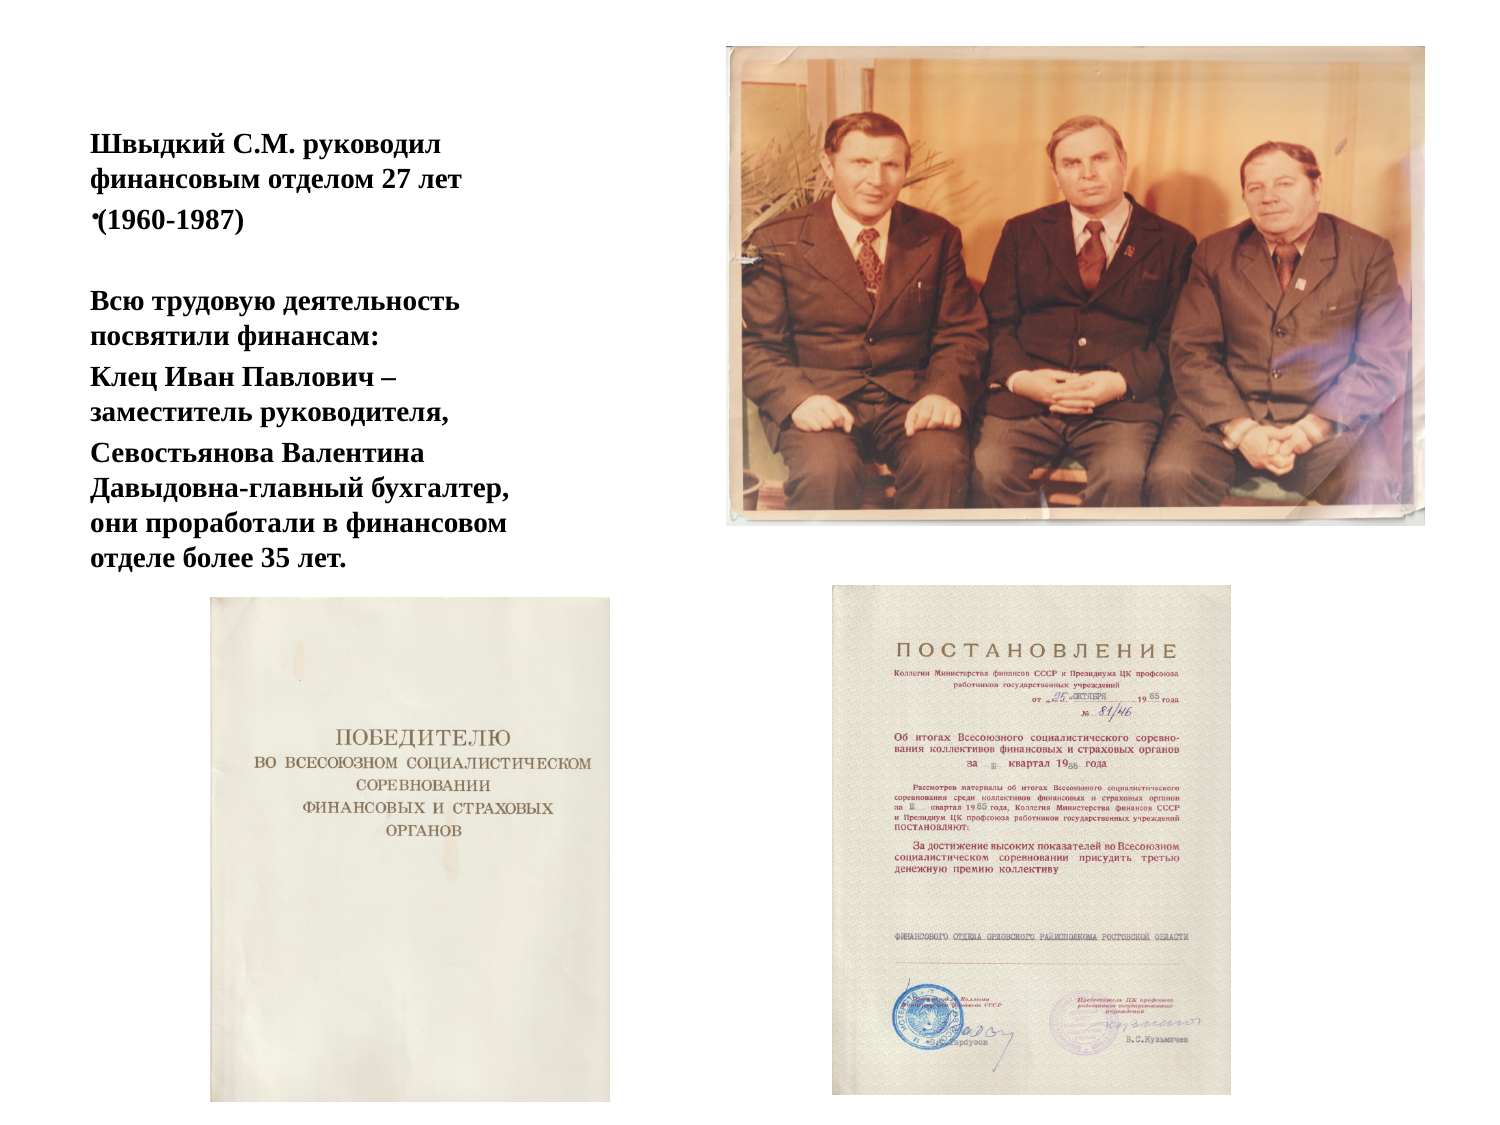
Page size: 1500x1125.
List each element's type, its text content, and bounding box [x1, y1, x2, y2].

picture [210, 597, 610, 1102]
picture [831, 585, 1231, 1095]
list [726, 46, 1426, 526]
list Швыдкий С.М. руководил финансовым отделом 27 лет (1960-1987) Всю трудовую деятельность посвятили финансам: Клец Иван Павлович –заместитель руководителя, Севостьянова Валентина Давыдовна-главный бухгалтер, они проработали в финансовом отделе более 35 лет. [75, 35, 569, 1005]
